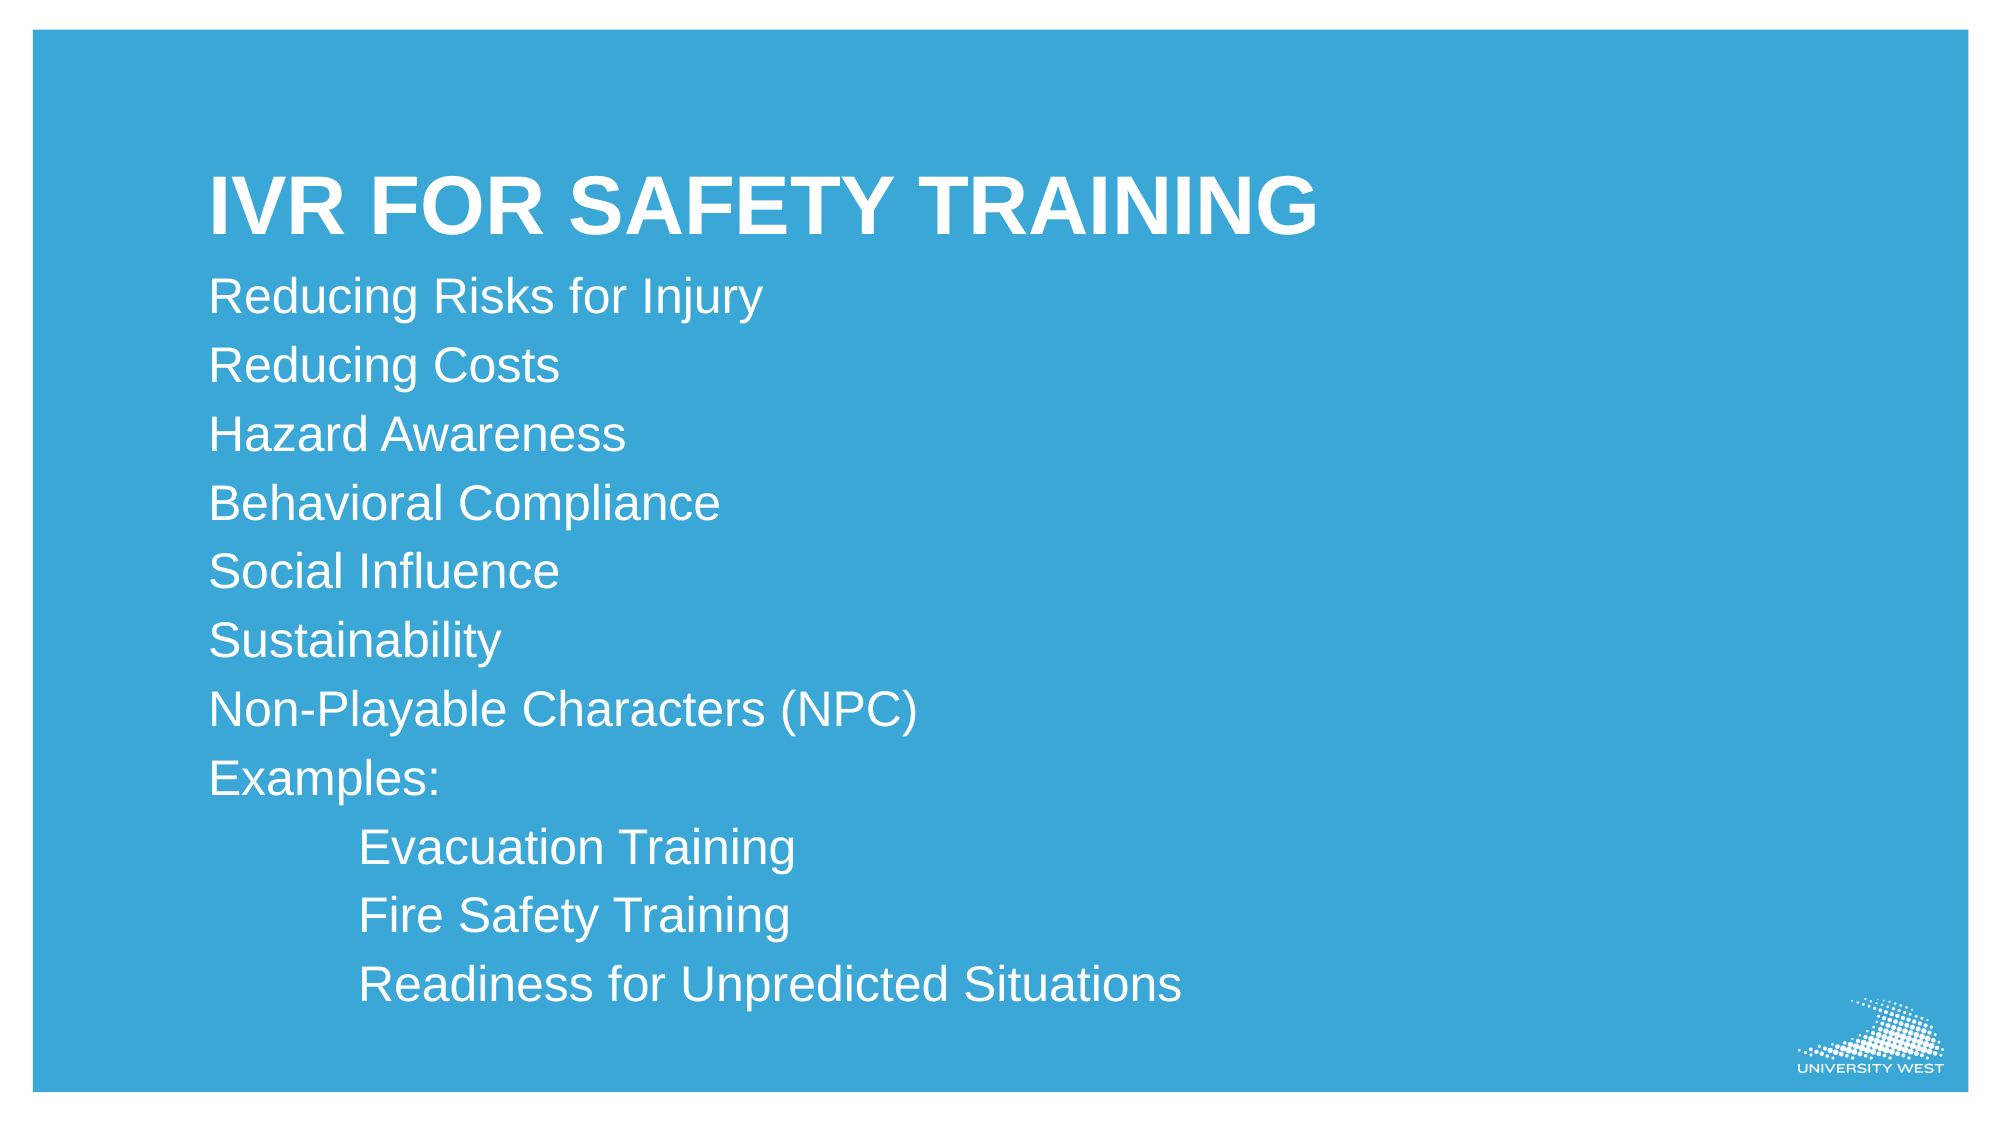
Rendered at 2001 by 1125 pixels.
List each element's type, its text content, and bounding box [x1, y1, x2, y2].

list Reducing Risks for Injury Reducing Costs Hazard Awareness Behavioral Compliance Social Influence Sustainability Non-Playable Characters (NPC) Examples: Evacuation Training Fire Safety Training Readiness for Unpredicted Situations [193, 259, 1807, 506]
title IVR for safety training [193, 45, 1807, 259]
picture [1798, 998, 1944, 1073]
